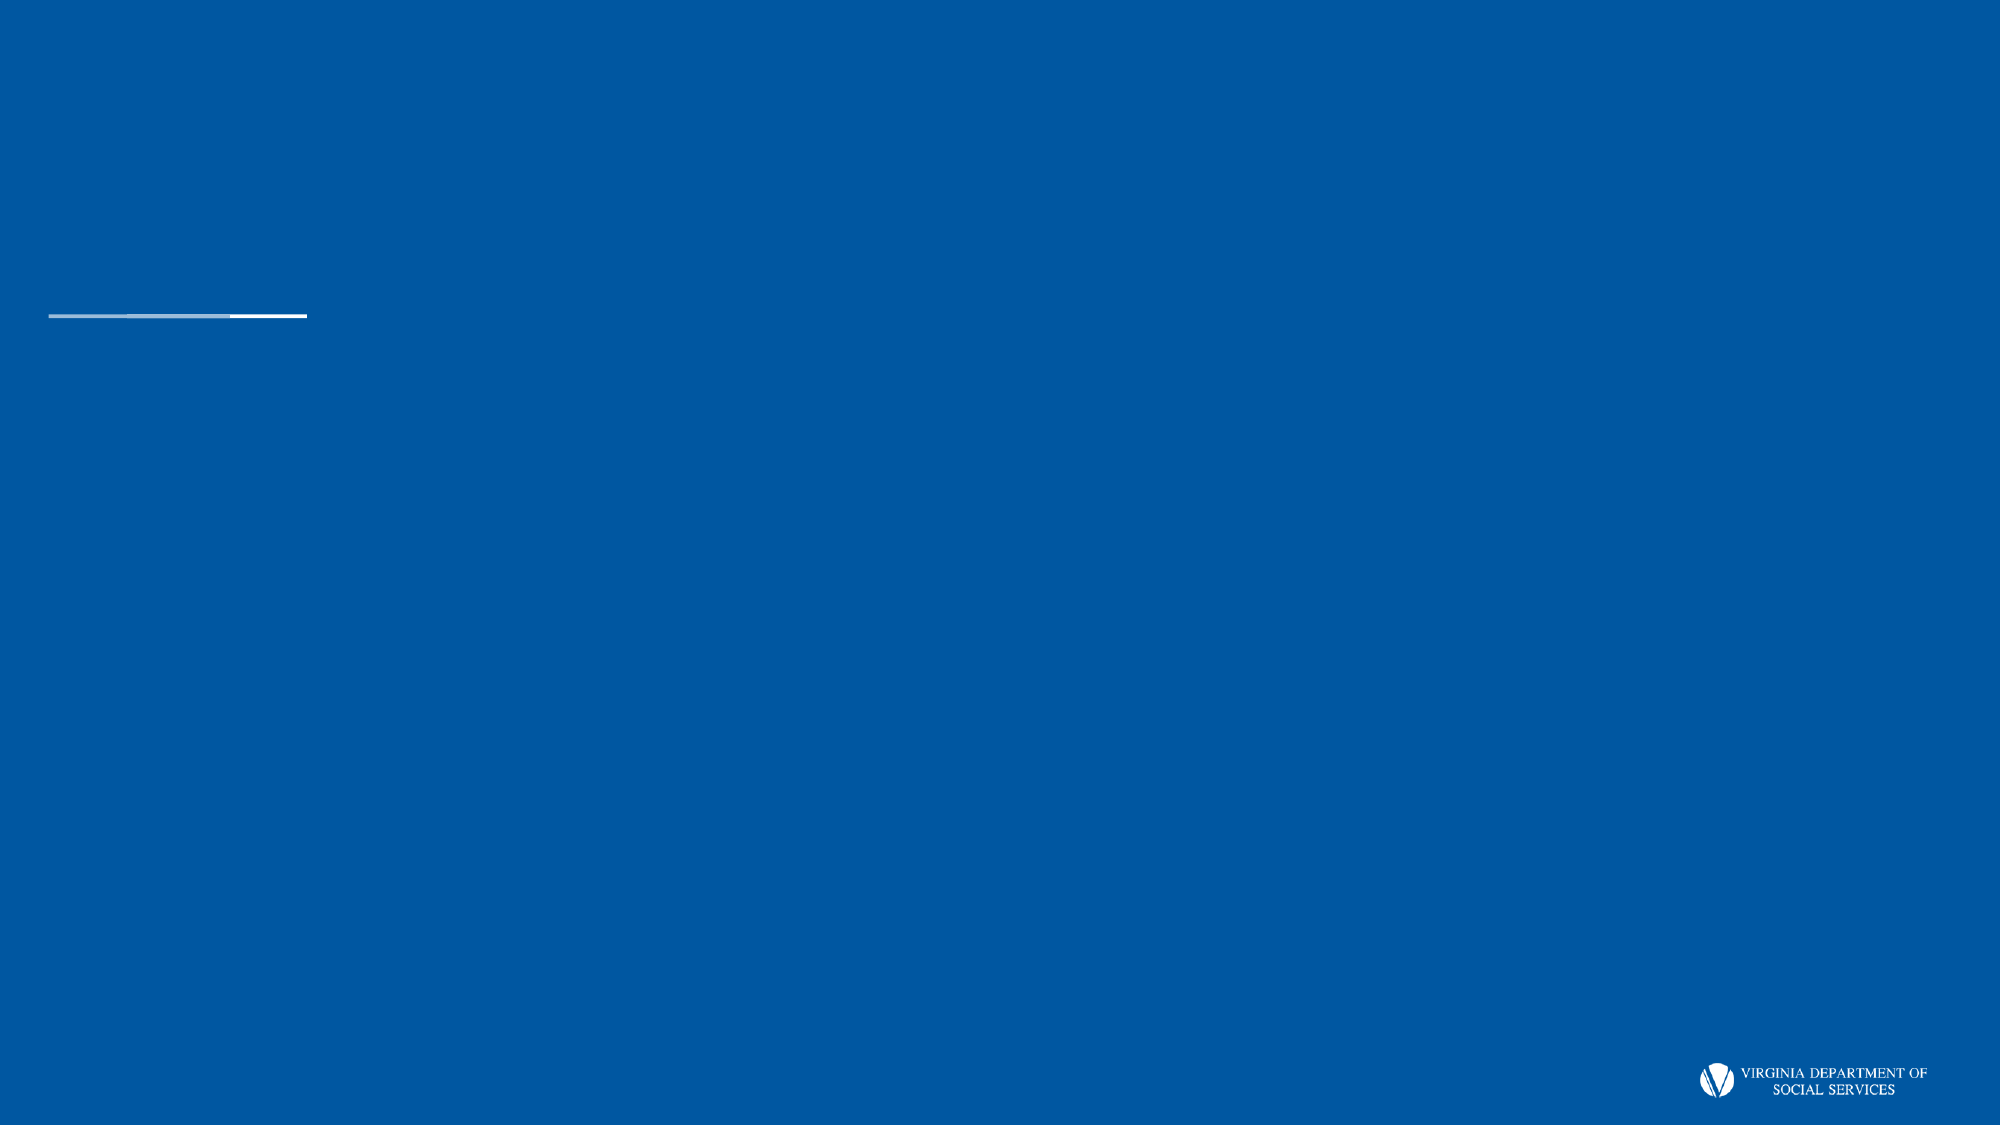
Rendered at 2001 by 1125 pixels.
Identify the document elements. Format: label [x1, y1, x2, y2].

picture [1695, 1059, 1938, 1102]
